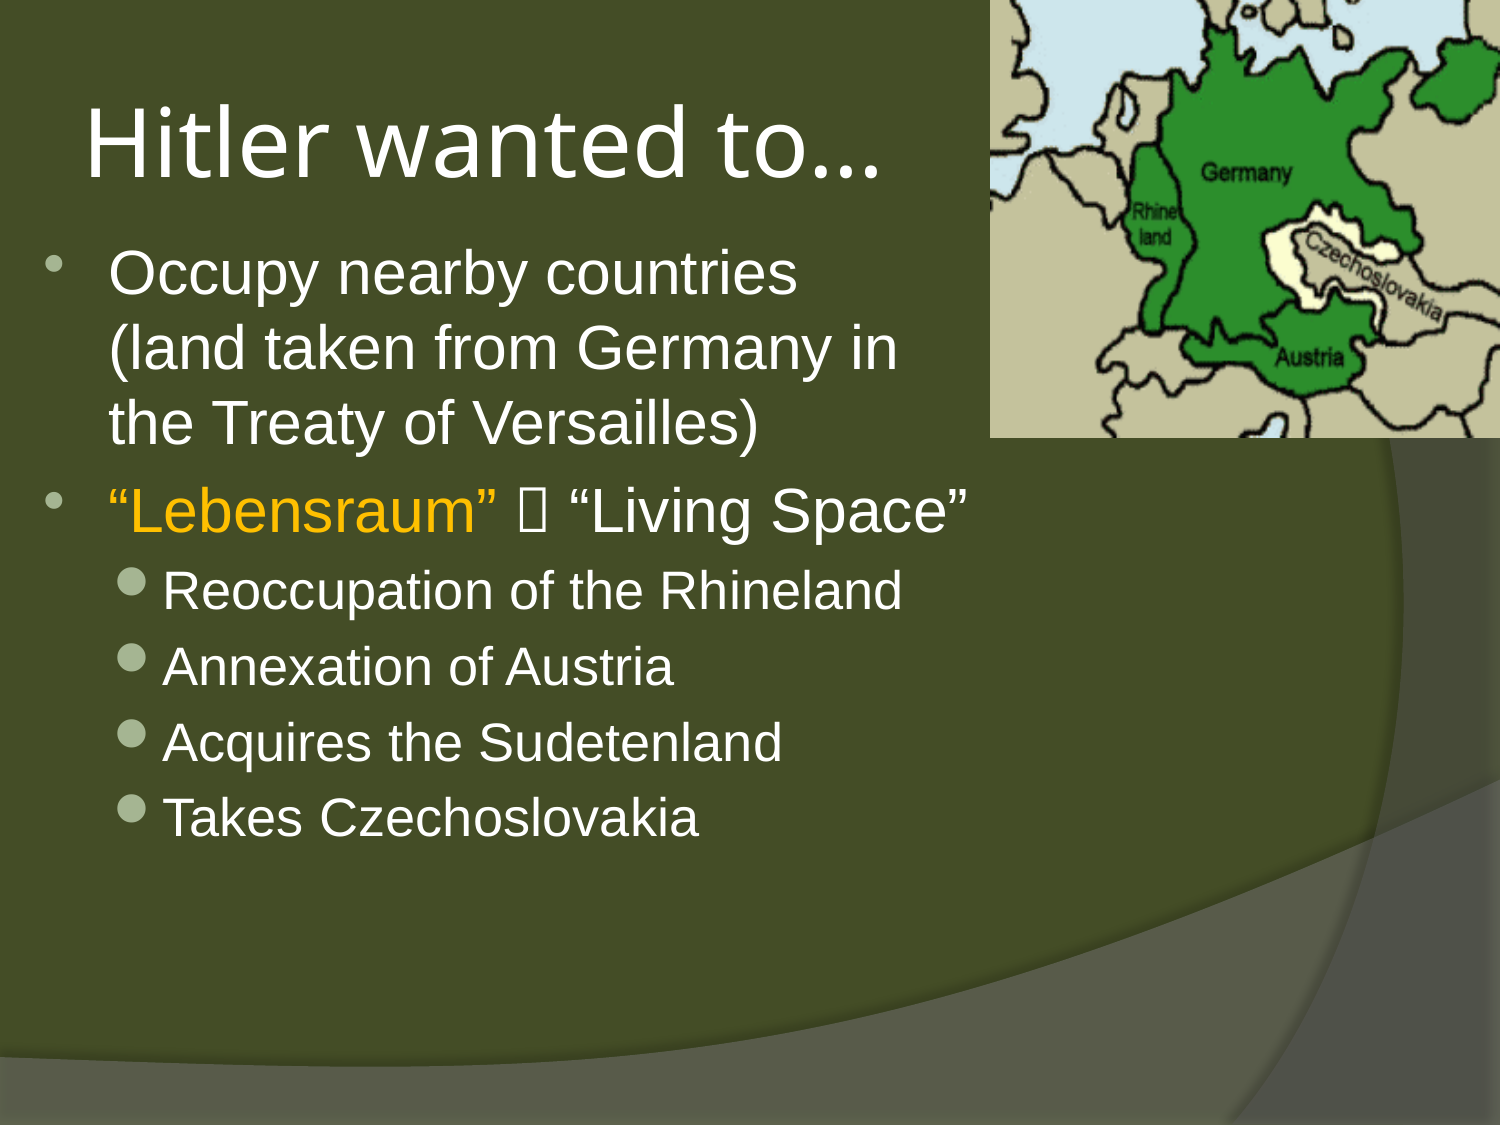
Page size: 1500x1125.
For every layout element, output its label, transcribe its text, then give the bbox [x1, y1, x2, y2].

list Occupy nearby countries (land taken from Germany in the Treaty of Versailles) “Lebensraum”  “Living Space” Reoccupation of the Rhineland Annexation of Austria Acquires the Sudetenland Takes Czechoslovakia [24, 224, 1013, 968]
picture [990, 0, 1500, 438]
title Hitler wanted to… [75, 45, 980, 224]
